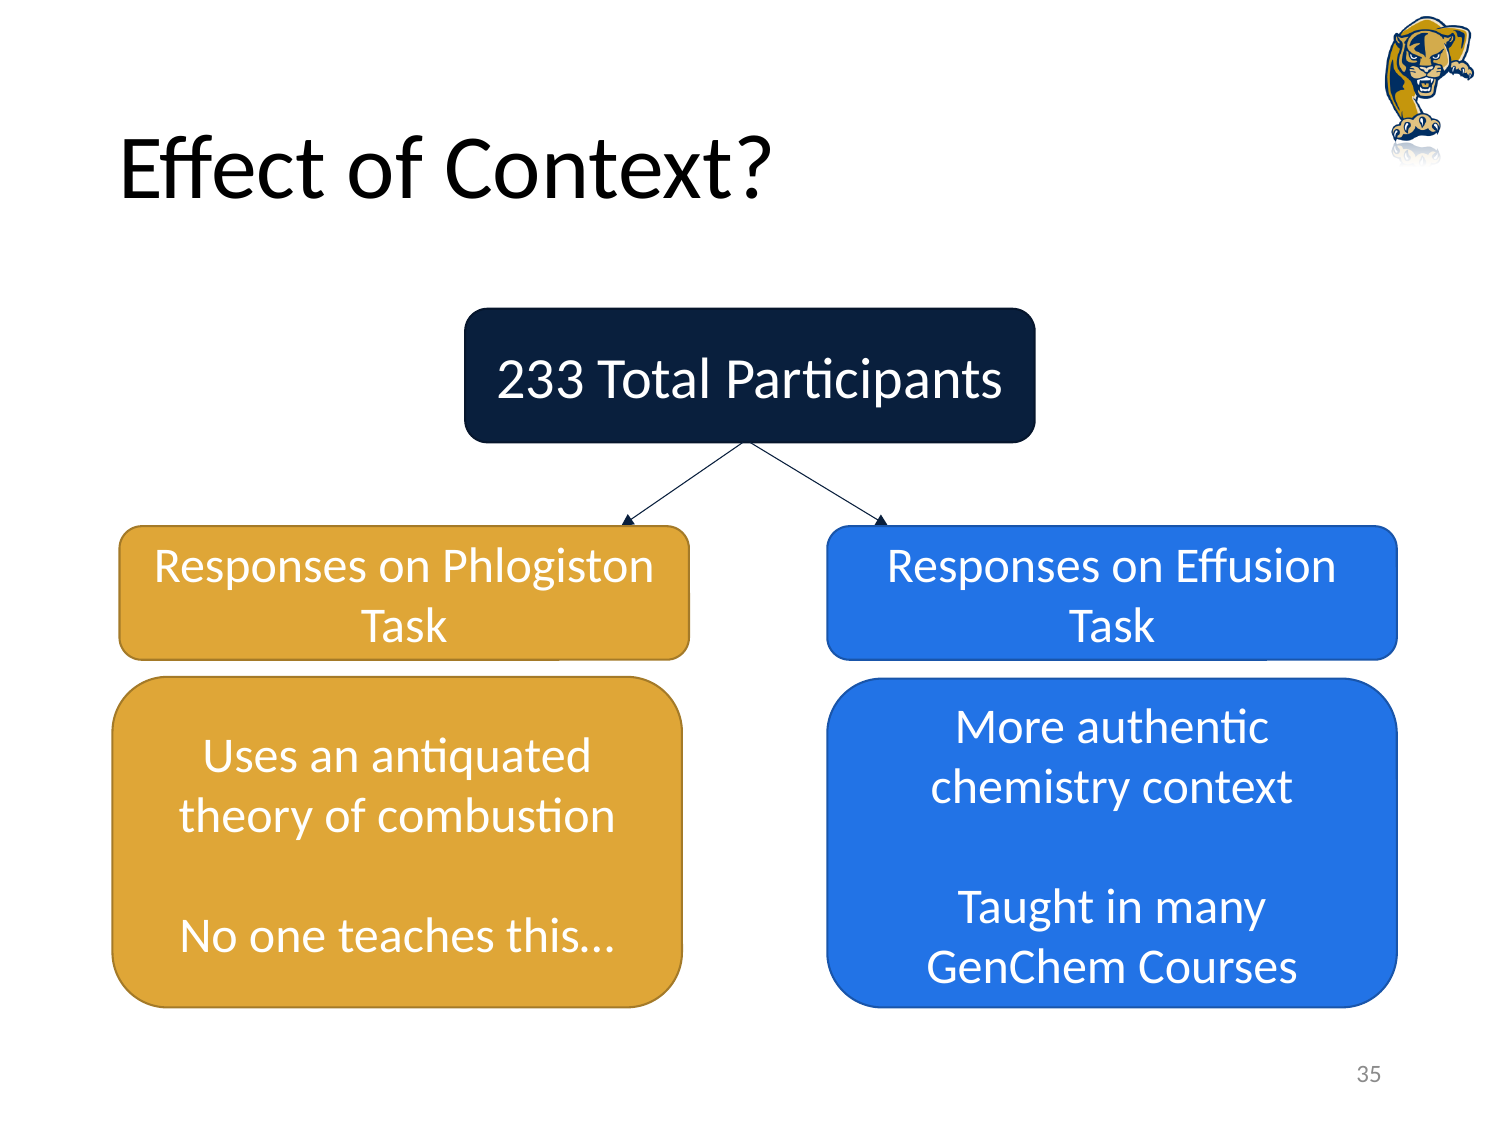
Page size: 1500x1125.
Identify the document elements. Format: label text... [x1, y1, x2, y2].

title Effect of Context? [103, 59, 1397, 278]
slide_number 35 [1059, 1042, 1397, 1103]
text_box Responses on Phlogiston Task [118, 525, 691, 661]
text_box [620, 442, 743, 527]
text_box Responses on Effusion Task [826, 525, 1398, 661]
text_box More authentic chemistry context Taught in many GenChem Courses [826, 677, 1398, 1009]
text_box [749, 442, 889, 527]
text_box Uses an antiquated theory of combustion No one teaches this… [111, 675, 684, 1009]
text_box 233 Total Participants [464, 307, 1036, 444]
picture [1345, 7, 1500, 169]
